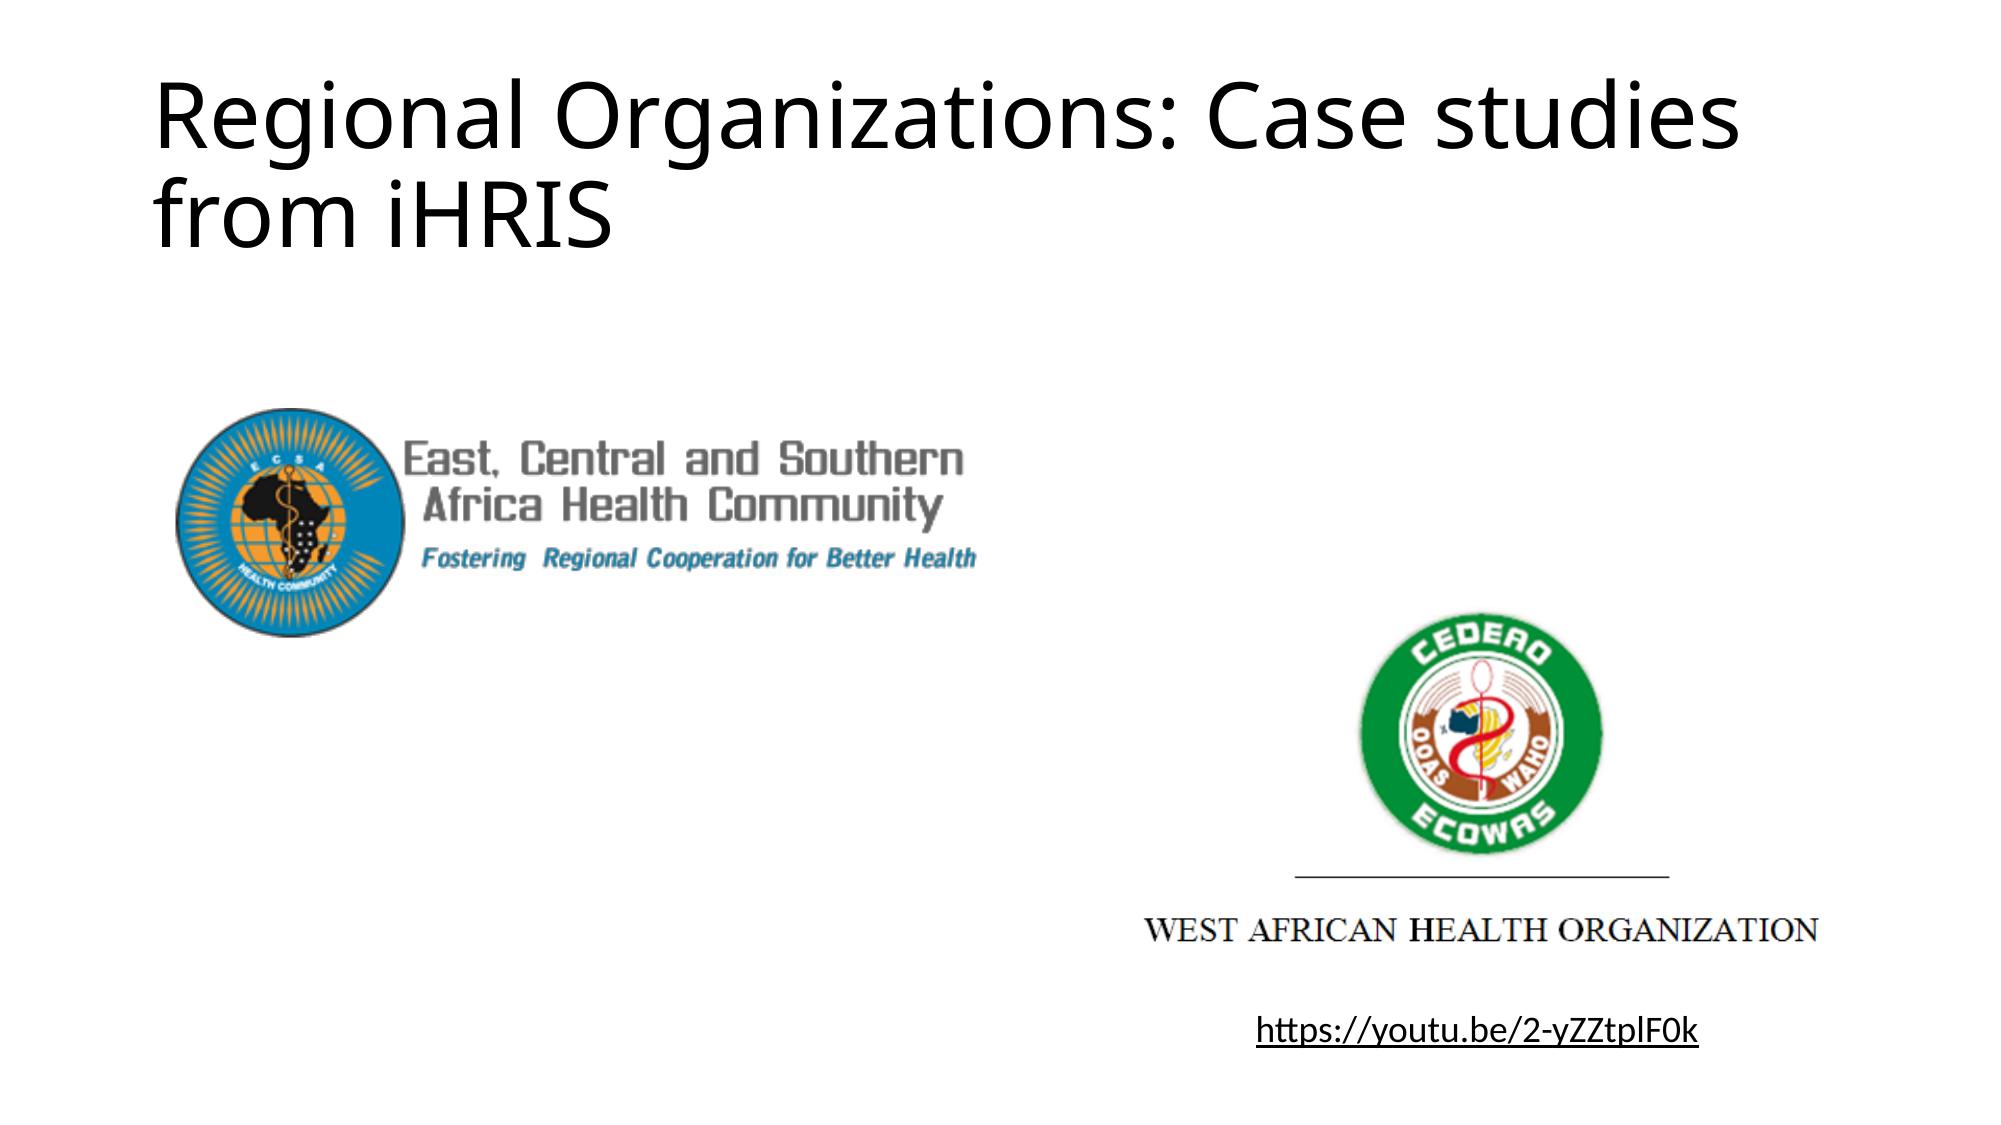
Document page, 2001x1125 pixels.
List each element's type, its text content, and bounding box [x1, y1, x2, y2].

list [145, 408, 1000, 659]
title Regional Organizations: Case studies from iHRIS [137, 59, 1863, 278]
picture [1113, 585, 1846, 963]
text_box https://youtu.be/2-yZZtplF0k [1240, 997, 1719, 1058]
